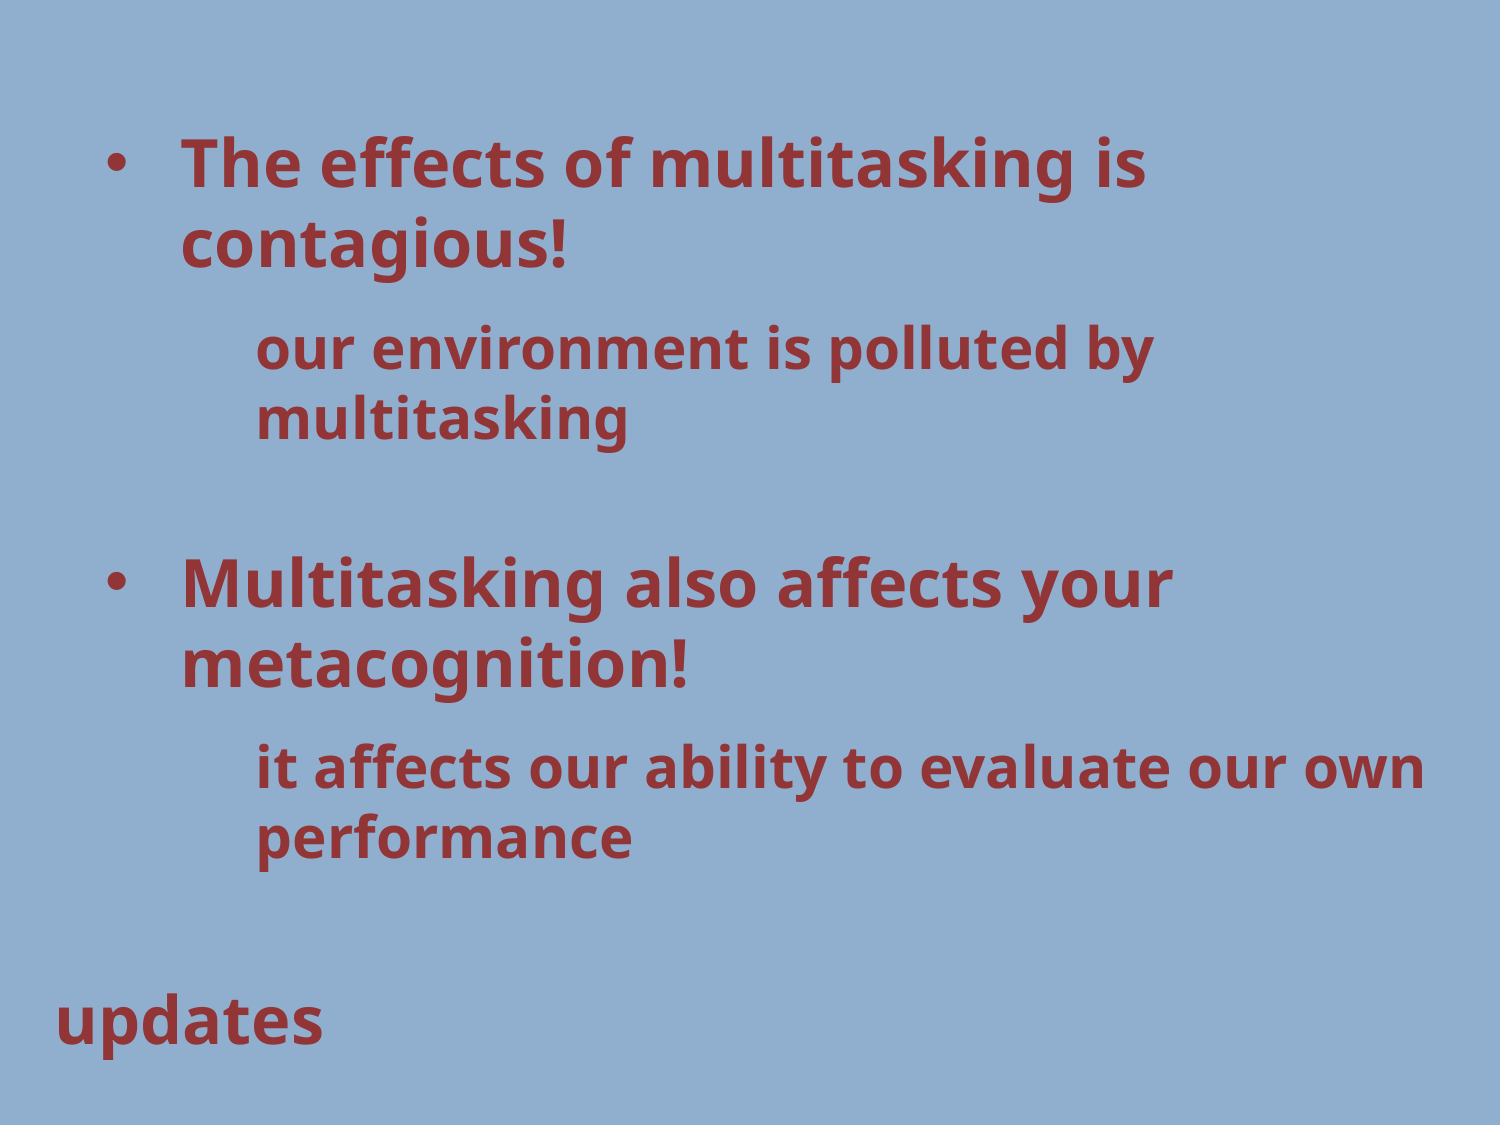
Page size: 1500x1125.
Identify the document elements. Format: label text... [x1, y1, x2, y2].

title updates [39, 957, 1374, 1078]
text_box The effects of multitasking is contagious! our environment is polluted by multitasking Multitasking also affects your metacognition! it affects our ability to evaluate our own performance [105, 120, 1473, 1026]
